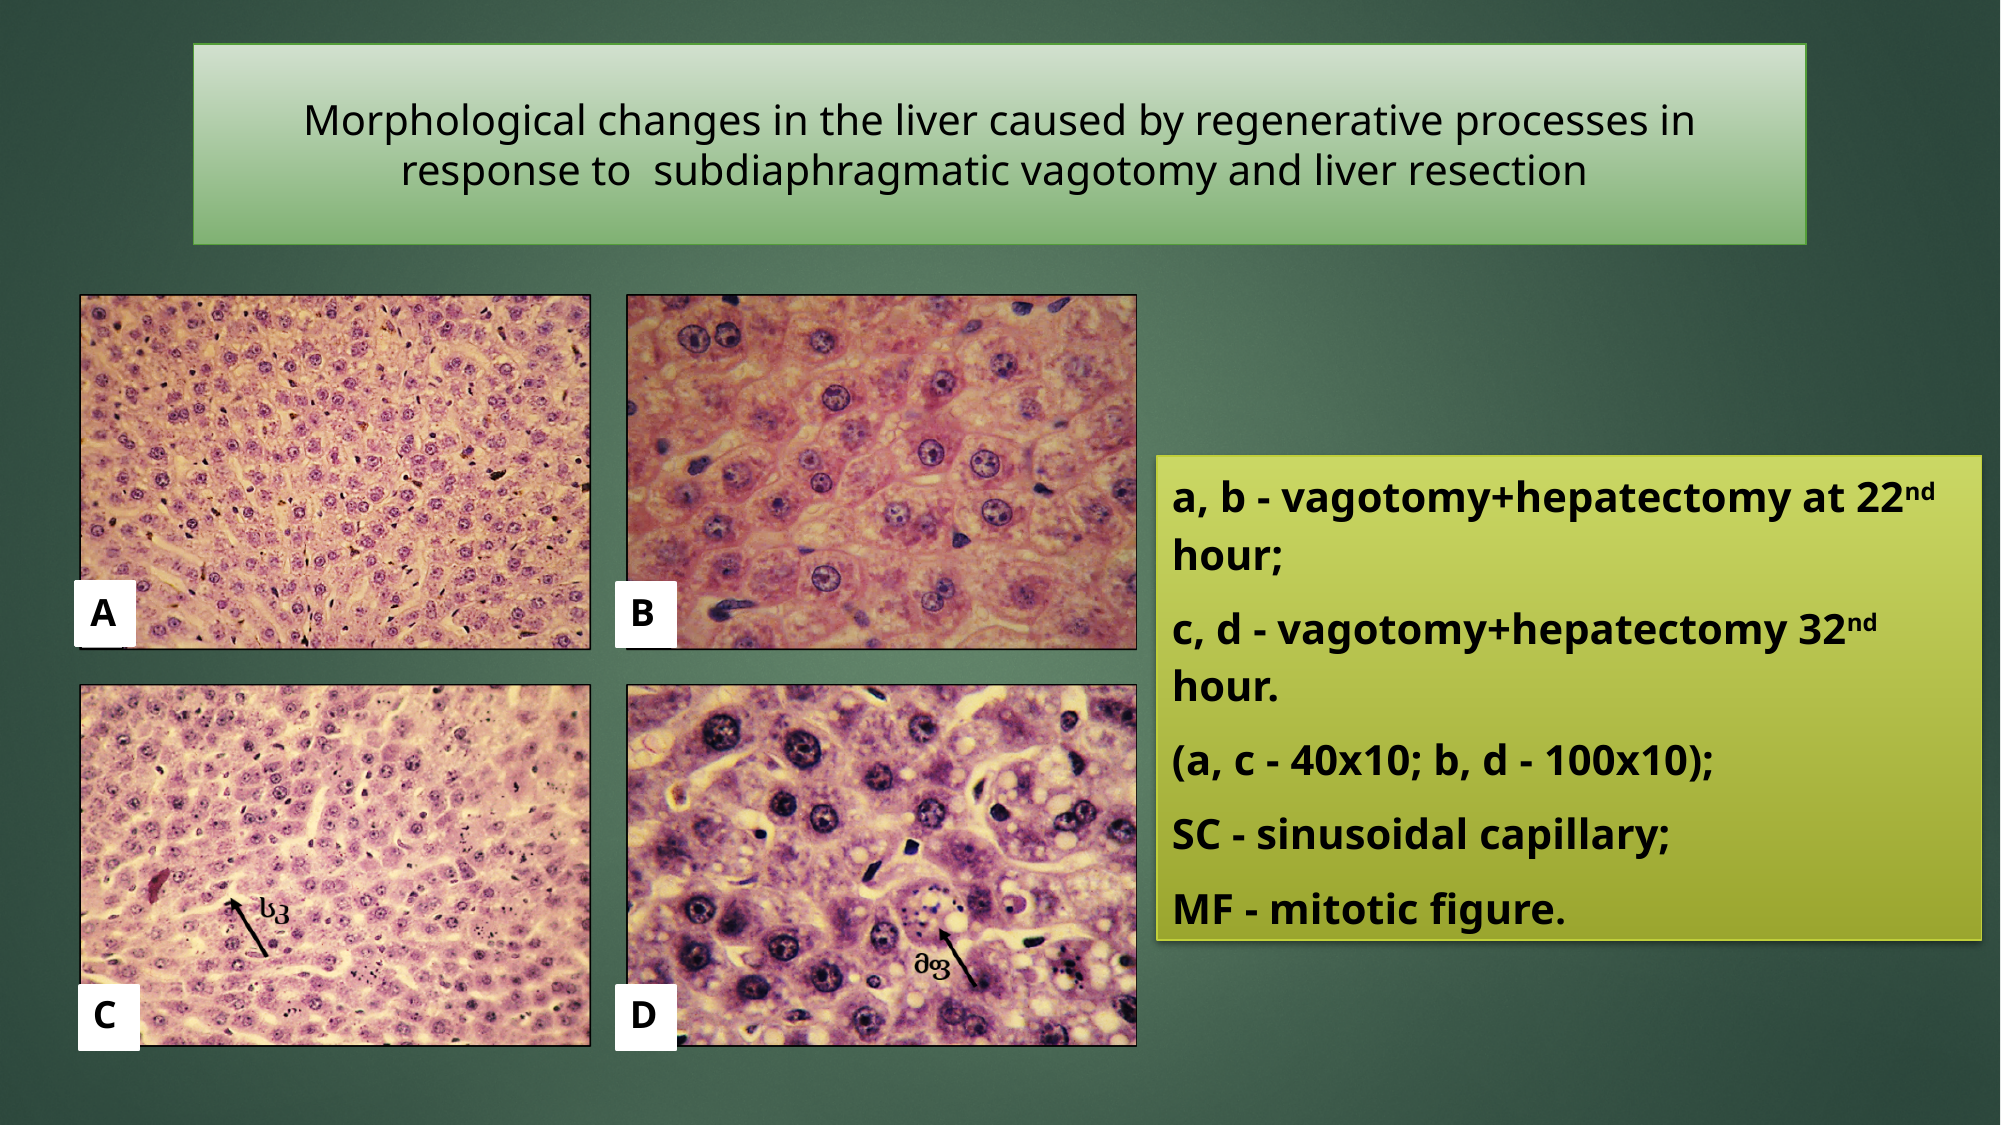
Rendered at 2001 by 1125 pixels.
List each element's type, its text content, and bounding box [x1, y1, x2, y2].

picture [75, 294, 1137, 1051]
text_box Morphological changes in the liver caused by regenerative processes in response to subdiaphragmatic vagotomy and liver resection [193, 43, 1807, 245]
text_box a, b - vagotomy+hepatectomy at 22nd hour; c, d - vagotomy+hepatectomy 32nd hour. (a, c - 40x10; b, d - 100x10); SC - sinusoidal capillary; MF - mitotic figure. [1156, 455, 1982, 941]
